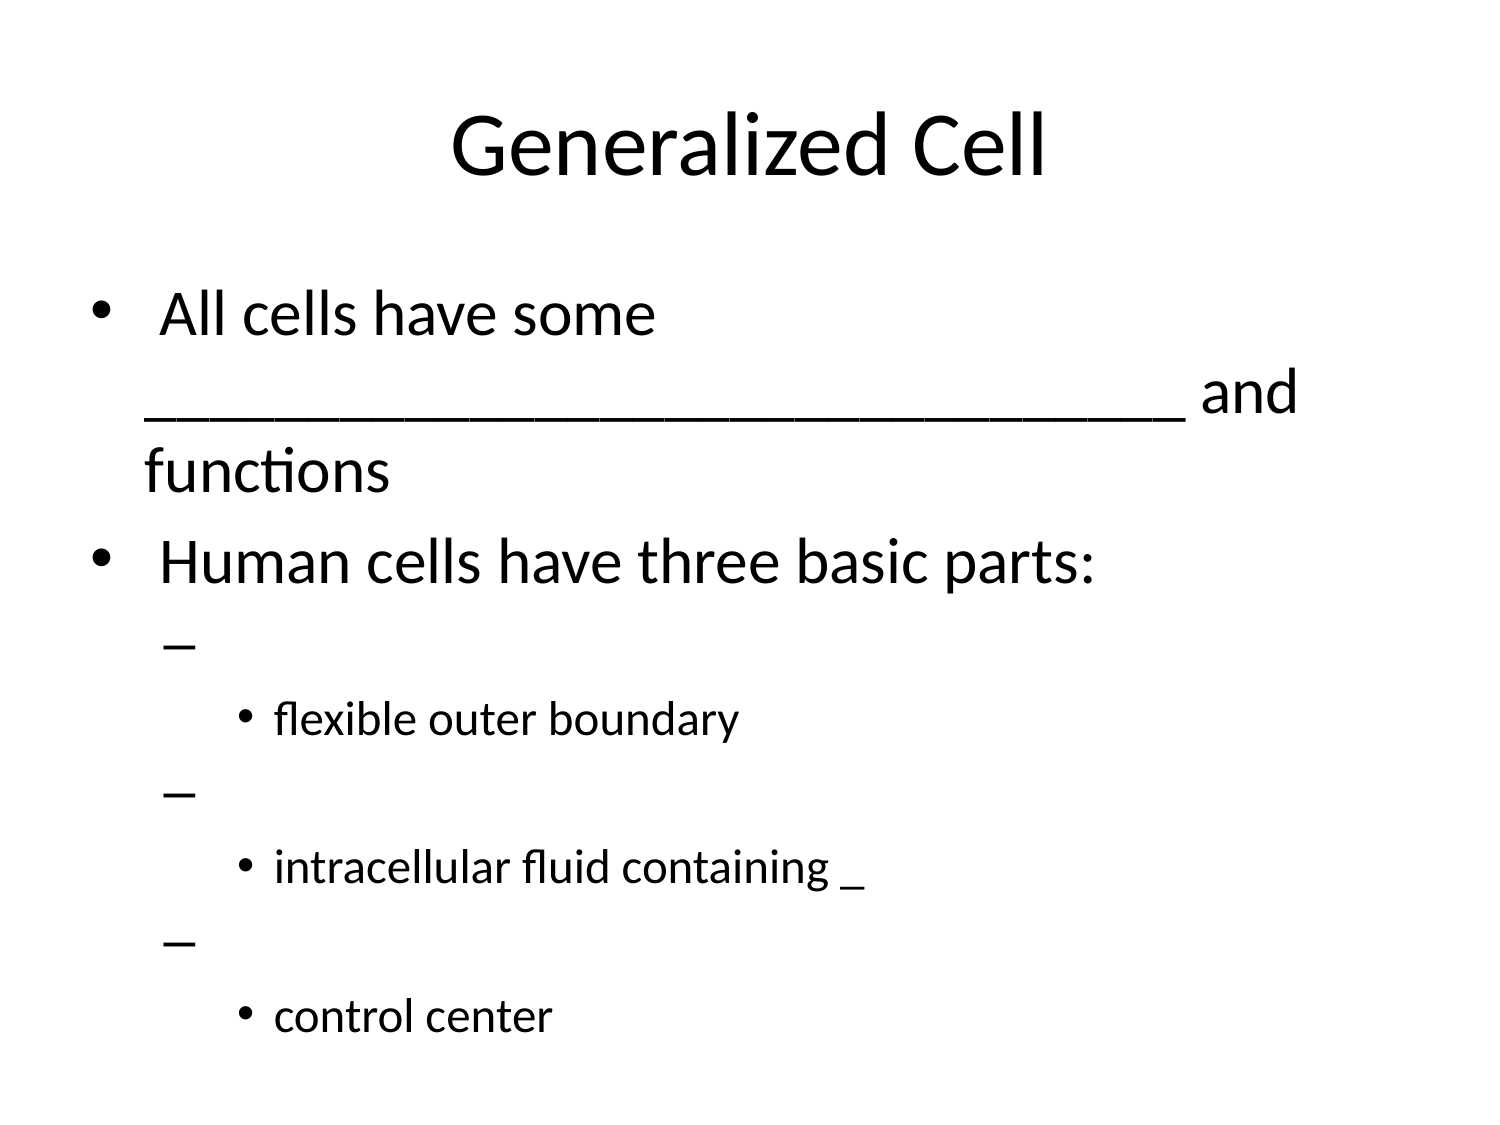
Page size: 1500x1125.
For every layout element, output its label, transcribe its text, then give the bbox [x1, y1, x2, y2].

title Generalized Cell [75, 45, 1425, 233]
list All cells have some ________________________________ and functions Human cells have three basic parts: flexible outer boundary intracellular fluid containing _ control center [75, 262, 1425, 1050]
